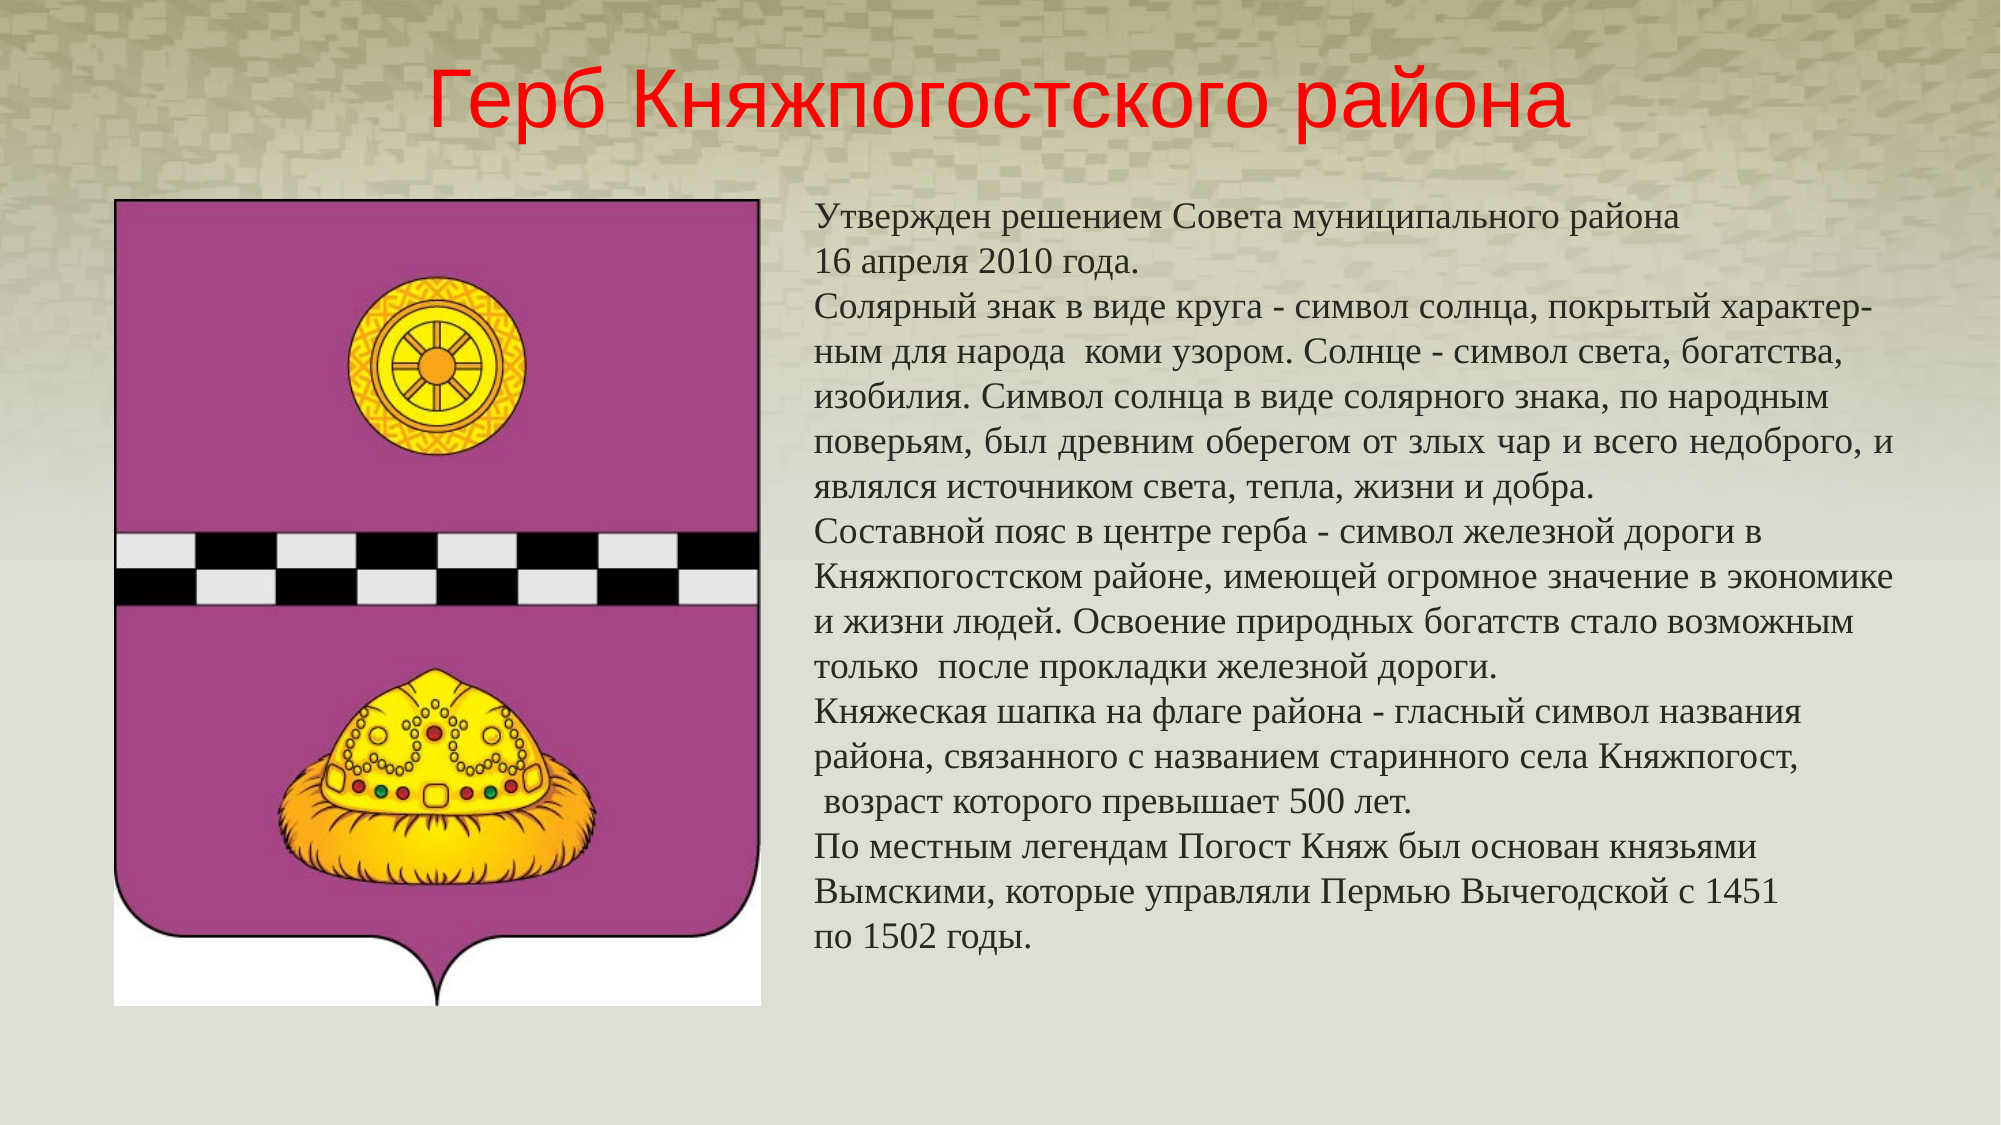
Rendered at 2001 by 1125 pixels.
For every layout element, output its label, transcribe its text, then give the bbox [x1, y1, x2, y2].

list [112, 198, 762, 1007]
text_box Утвержден решением Совета муниципального района 16 апреля 2010 года. Солярный знак в виде круга - символ солнца, покрытый характер- ным для народа коми узором. Солнце - символ света, богатства, изобилия. Символ солнца в виде солярного знака, по народным поверьям, был древним оберегом от злых чар и всего недоброго, и являлся источником света, тепла, жизни и добра. Составной пояс в центре герба - символ железной дороги в Княжпогостском районе, имеющей огромное значение в экономике и жизни людей. Освоение природных богатств стало возможным только после прокладки железной дороги. Княжеская шапка на флаге района - гласный символ названия района, связанного с названием старинного села Княжпогост, возраст которого превышает 500 лет. По местным легендам Погост Княж был основан князьями Вымскими, которые управляли Пермью Вычегодской с 1451 по 1502 годы. [799, 183, 1910, 964]
title Герб Княжпогостского района [99, 28, 1900, 160]
